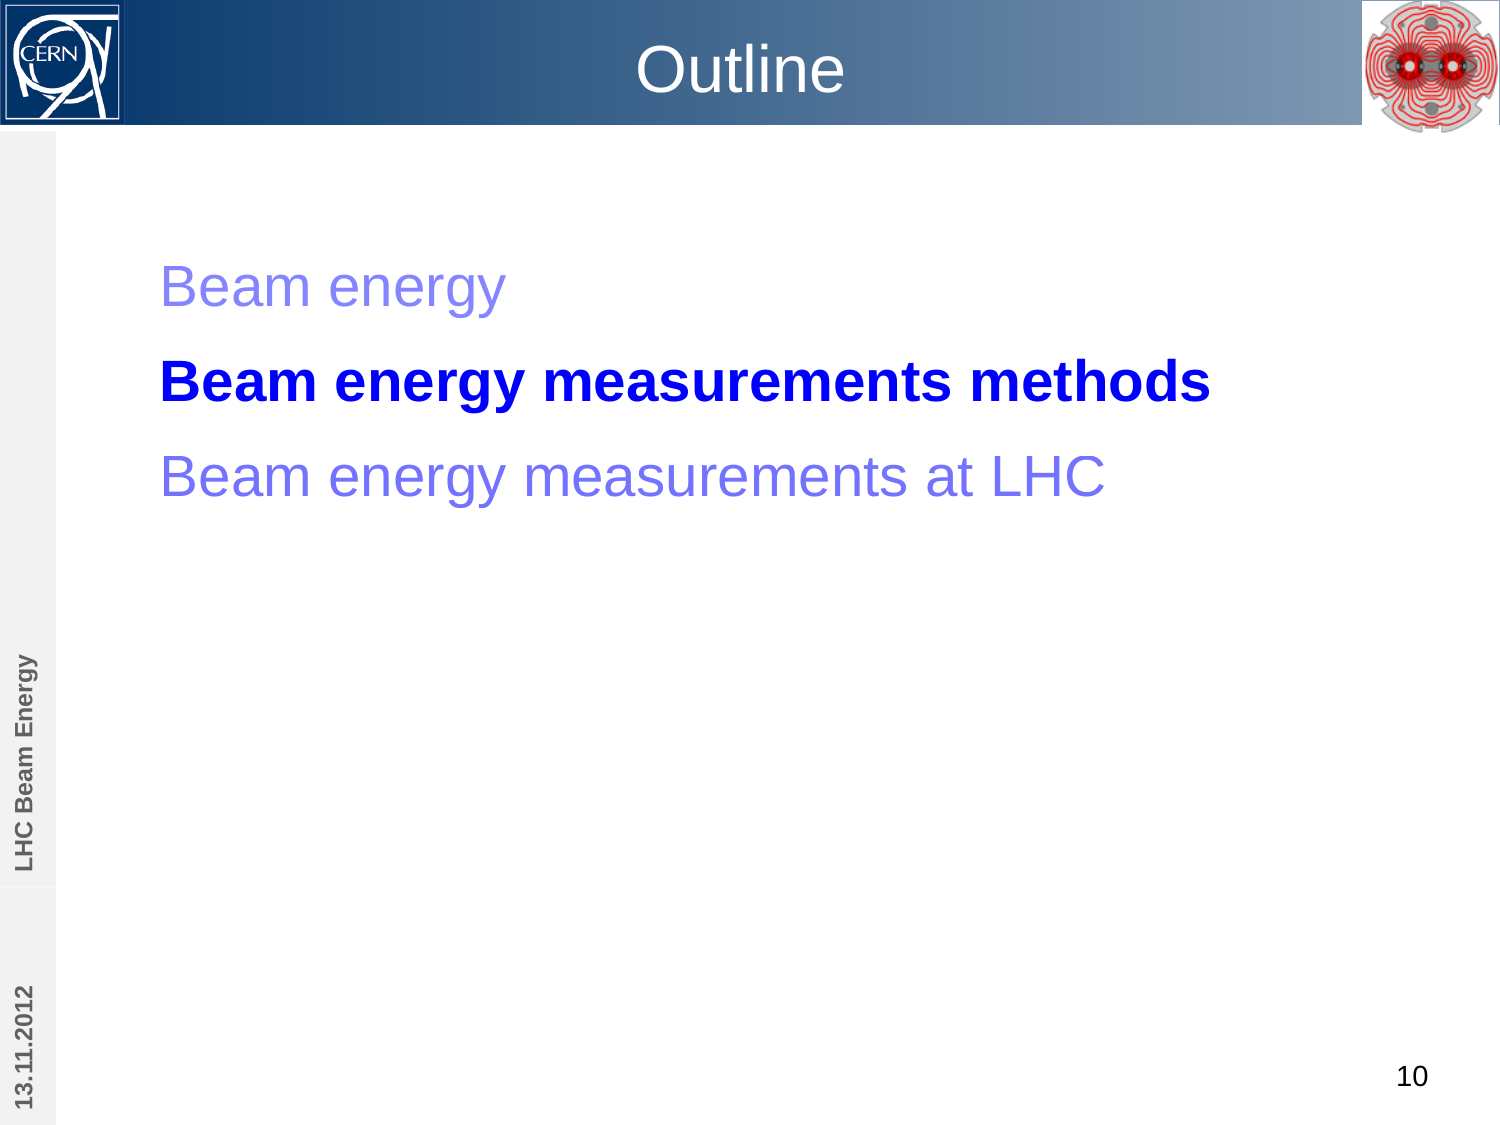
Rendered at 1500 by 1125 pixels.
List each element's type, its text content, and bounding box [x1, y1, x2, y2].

picture [0, 0, 125, 125]
title Outline [131, 0, 1351, 132]
footer LHC Beam Energy [0, 131, 57, 888]
text_box Beam energy Beam energy measurements methods Beam energy measurements at LHC [145, 241, 1389, 516]
slide_number 10 [1293, 1049, 1444, 1103]
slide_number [0, 888, 57, 1125]
